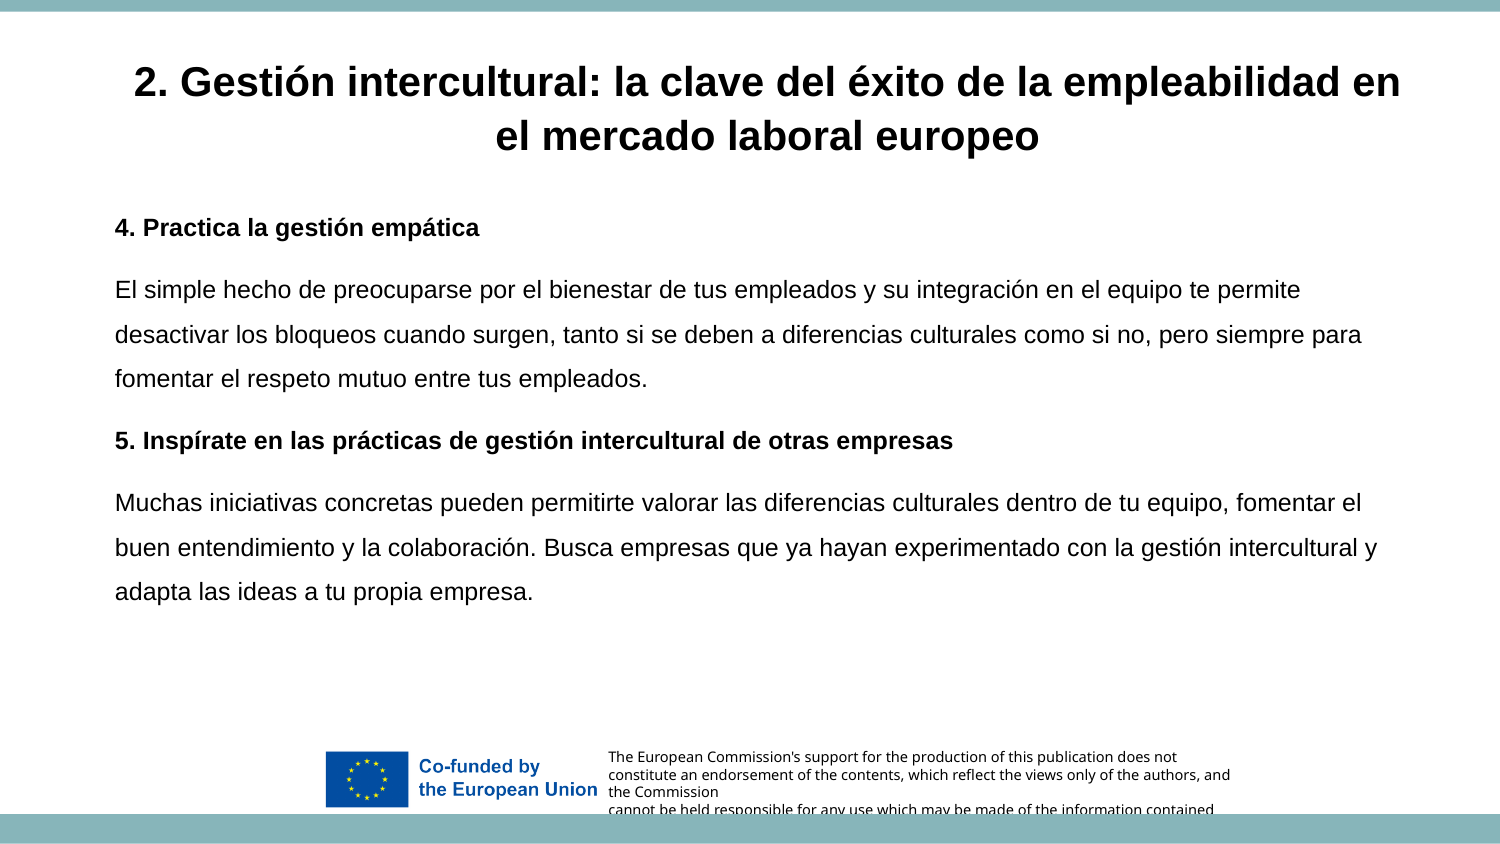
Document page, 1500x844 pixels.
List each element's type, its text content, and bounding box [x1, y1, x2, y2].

text_box 4. Practica la gestión empática El simple hecho de preocuparse por el bienestar de tus empleados y su integración en el equipo te permite desactivar los bloqueos cuando surgen, tanto si se deben a diferencias culturales como si no, pero siempre para fomentar el respeto mutuo entre tus empleados. 5. Inspírate en las prácticas de gestión intercultural de otras empresas Muchas iniciativas concretas pueden permitirte valorar las diferencias culturales dentro de tu equipo, fomentar el buen entendimiento y la colaboración. Busca empresas que ya hayan experimentado con la gestión intercultural y adapta las ideas a tu propia empresa. [100, 189, 1436, 614]
picture [322, 748, 618, 811]
text_box 2. Gestión intercultural: la clave del éxito de la empleabilidad en el mercado laboral europeo [100, 43, 1436, 189]
